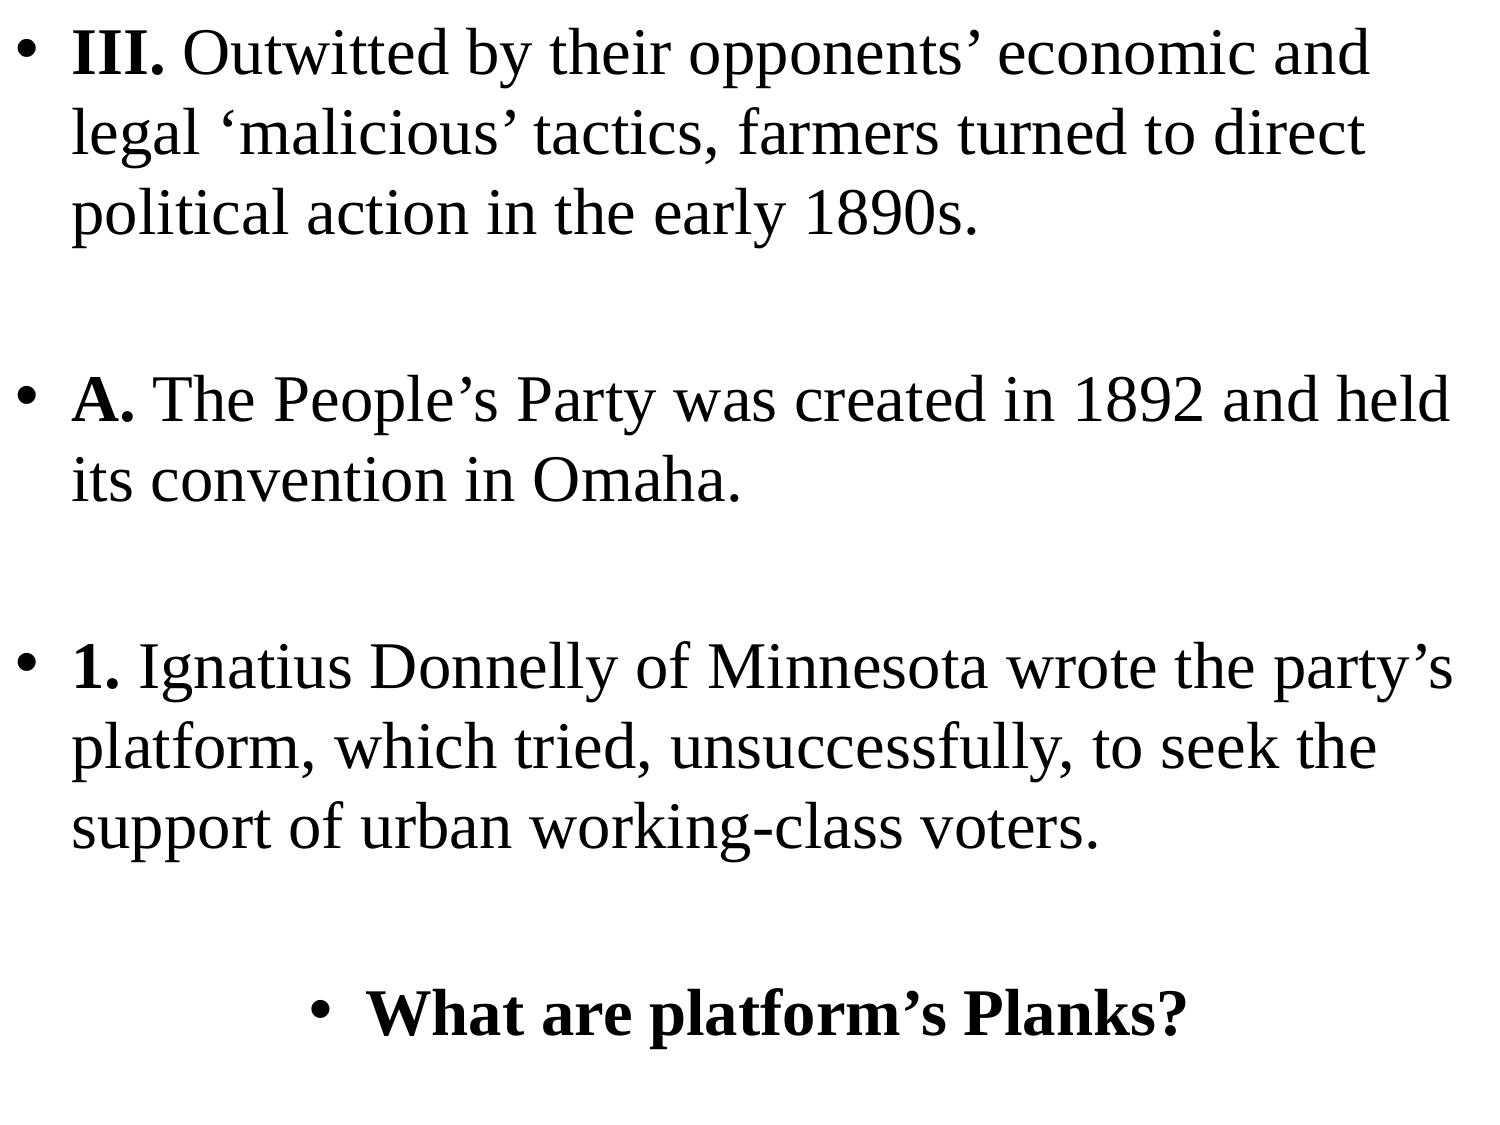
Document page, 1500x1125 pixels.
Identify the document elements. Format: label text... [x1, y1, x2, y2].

list III. Outwitted by their opponents’ economic and legal ‘malicious’ tactics, farmers turned to direct political action in the early 1890s. A. The People’s Party was created in 1892 and held its convention in Omaha. 1. Ignatius Donnelly of Minnesota wrote the party’s platform, which tried, unsuccessfully, to seek the support of urban working-class voters. What are platform’s Planks? [0, 0, 1500, 1125]
